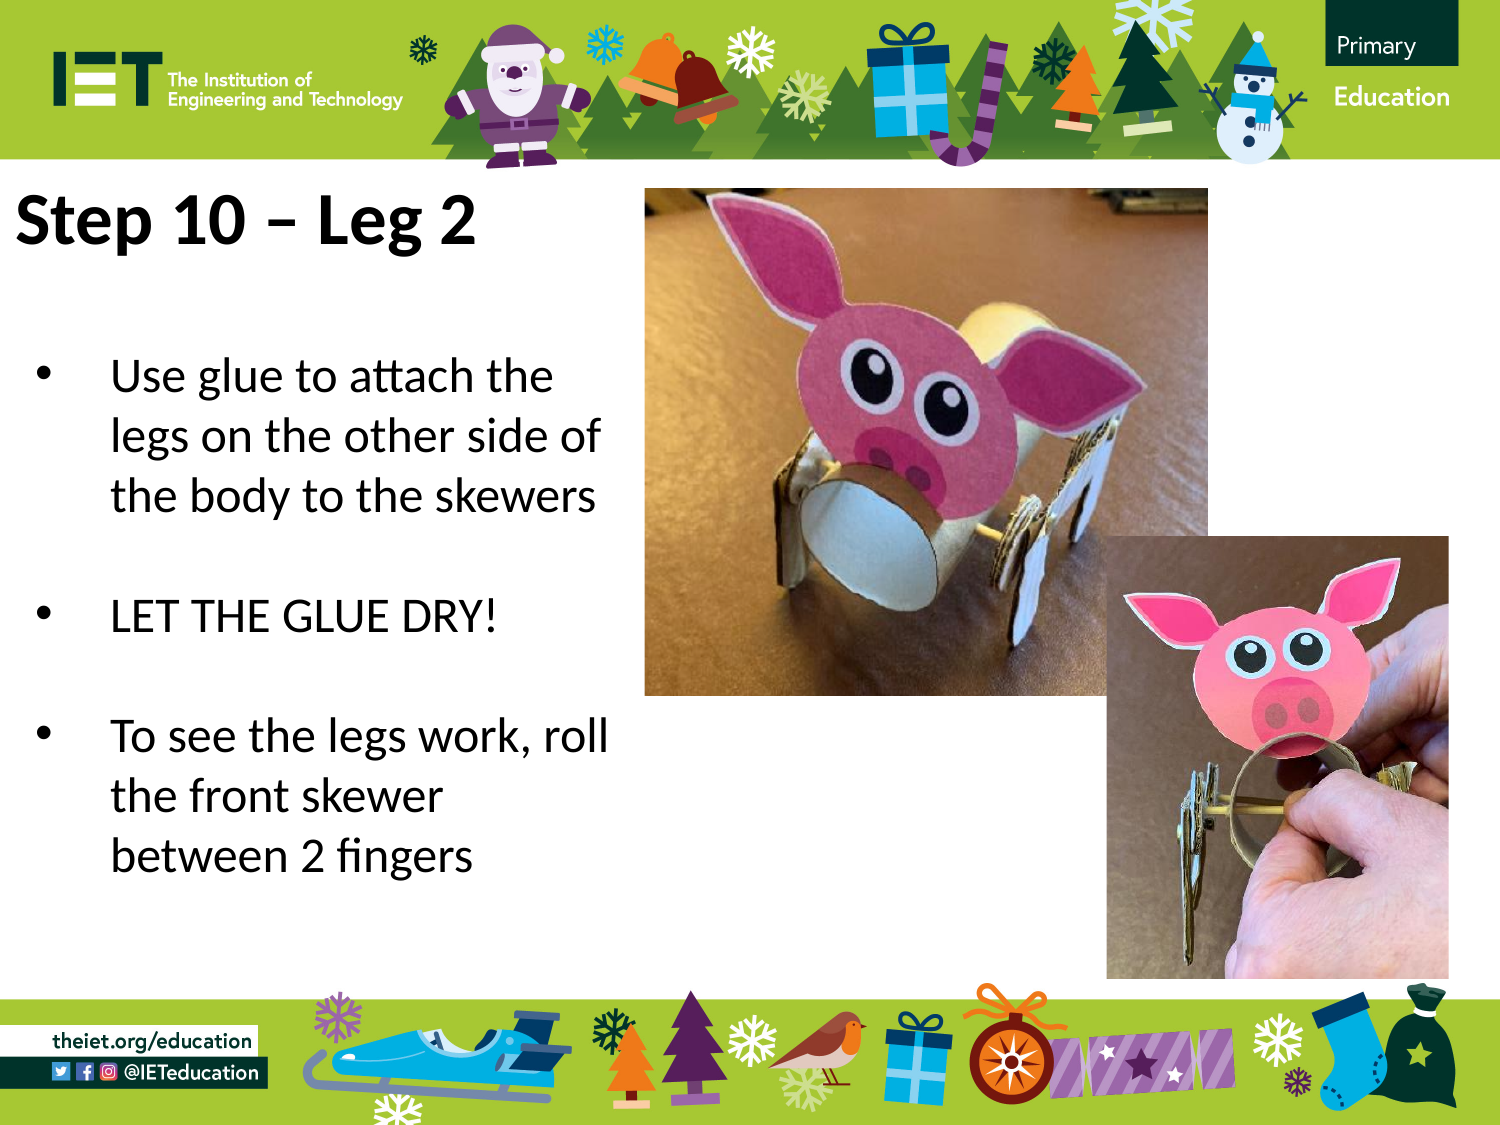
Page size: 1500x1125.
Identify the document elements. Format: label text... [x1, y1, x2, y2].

text_box Use glue to attach the legs on the other side of the body to the skewers LET THE GLUE DRY! To see the legs work, roll the front skewer between 2 fingers [20, 335, 645, 990]
picture [0, 0, 1500, 1125]
text_box Step 10 – Leg 2 [0, 172, 673, 279]
